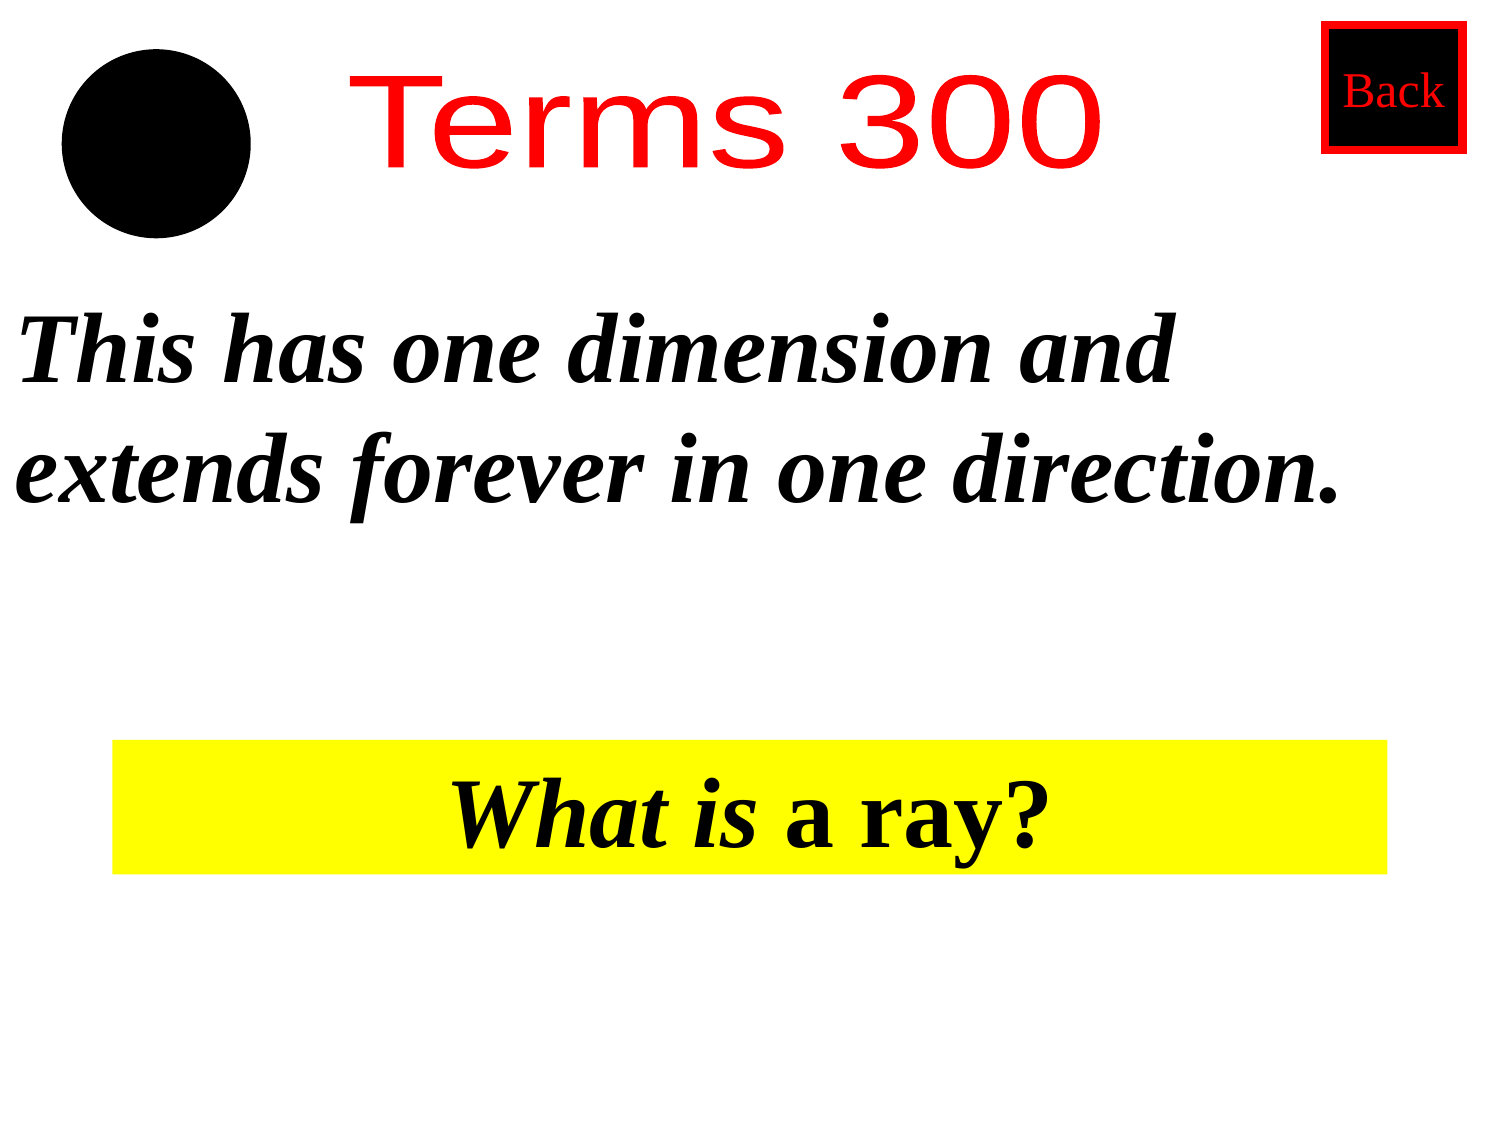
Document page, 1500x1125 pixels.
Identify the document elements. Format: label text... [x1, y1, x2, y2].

text_box [62, 49, 250, 238]
text_box This has one dimension and extends forever in one direction. [0, 274, 1500, 530]
text_box Back [1324, 24, 1463, 150]
text_box What is a ray? [112, 739, 1388, 875]
